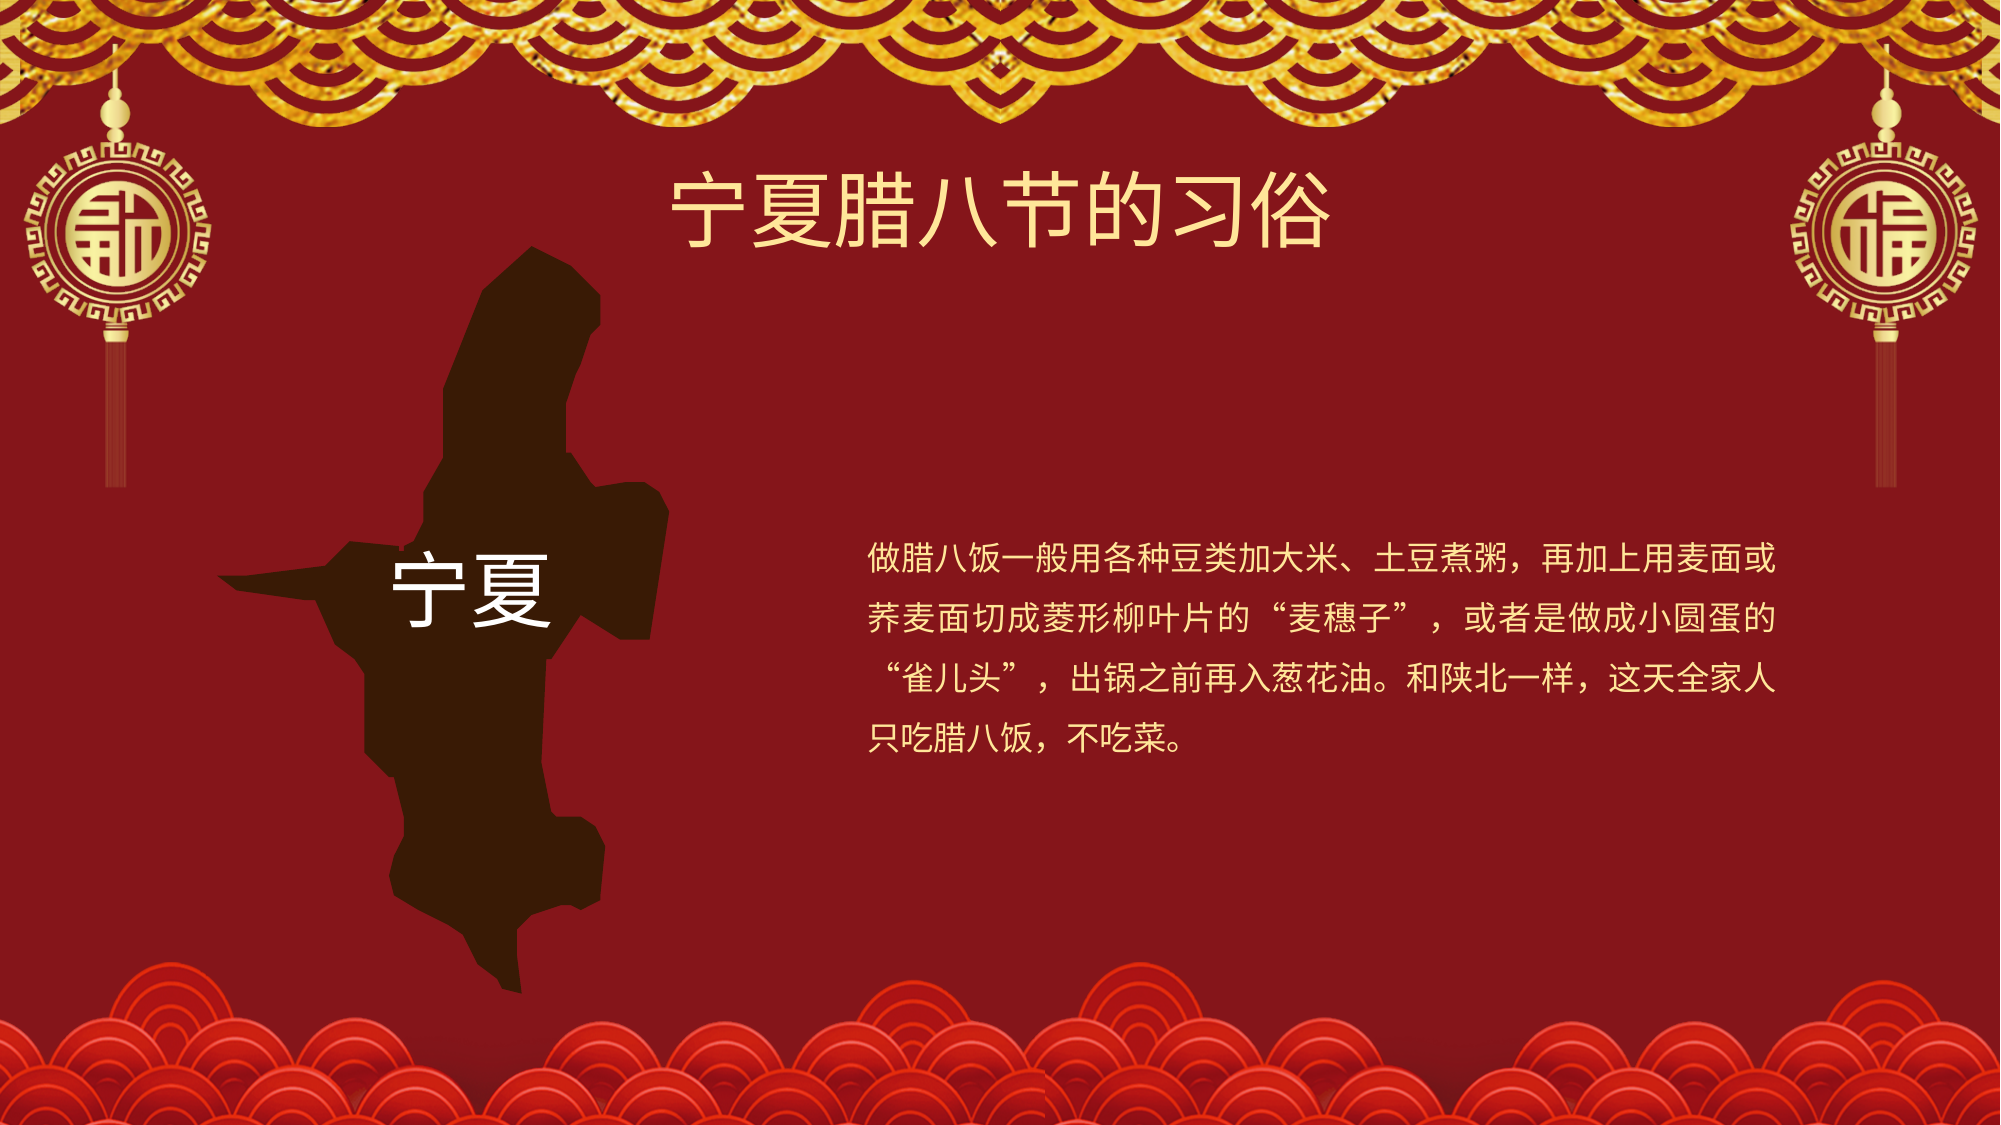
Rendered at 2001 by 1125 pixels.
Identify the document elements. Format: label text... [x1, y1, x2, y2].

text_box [0, 962, 2000, 1125]
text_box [216, 246, 670, 994]
text_box 做腊八饭一般用各种豆类加大米、土豆煮粥，再加上用麦面或荞麦面切成菱形柳叶片的“麦穗子”，或者是做成小圆蛋的“雀儿头”，出锅之前再入葱花油。和陕北一样，这天全家人只吃腊八饭，不吃菜。 [852, 526, 1792, 765]
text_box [0, 0, 2000, 526]
